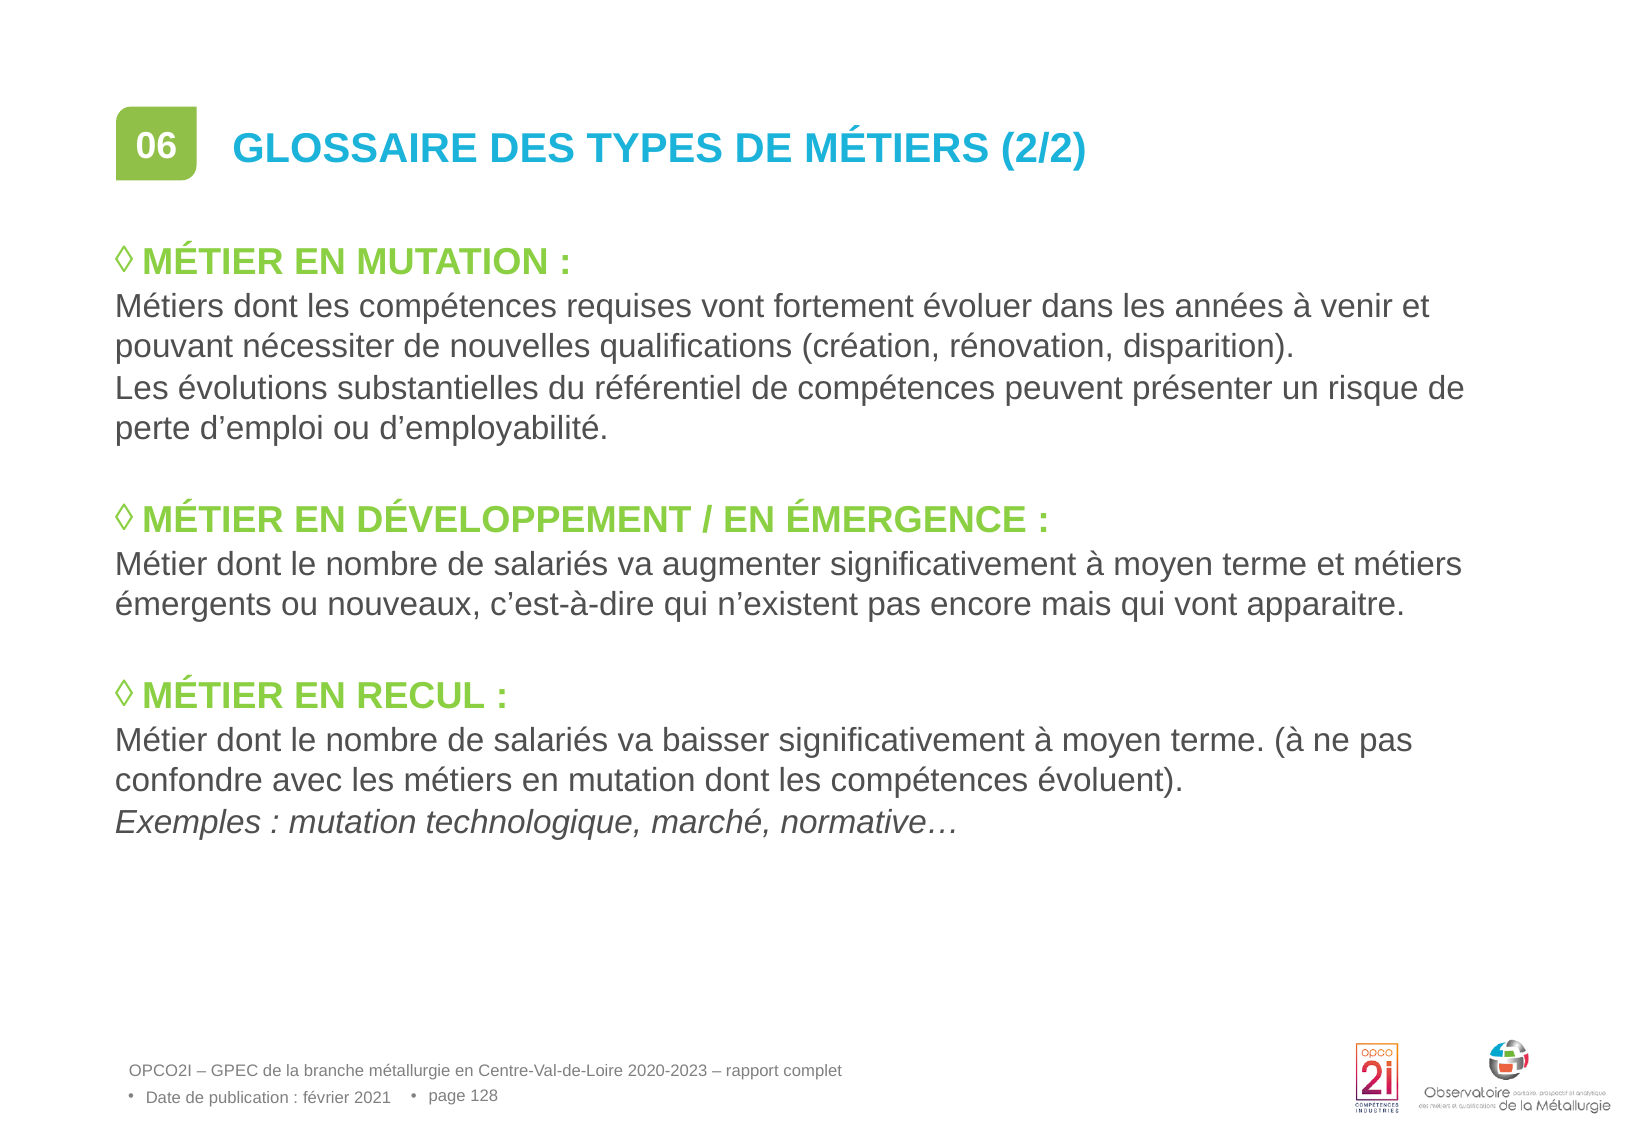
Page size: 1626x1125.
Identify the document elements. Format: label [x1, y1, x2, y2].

list [116, 106, 197, 181]
picture [1414, 1037, 1612, 1117]
title [232, 106, 1509, 171]
list [117, 507, 130, 527]
picture [1350, 1035, 1401, 1121]
list [115, 237, 1509, 888]
list [117, 249, 130, 269]
list [117, 683, 130, 703]
